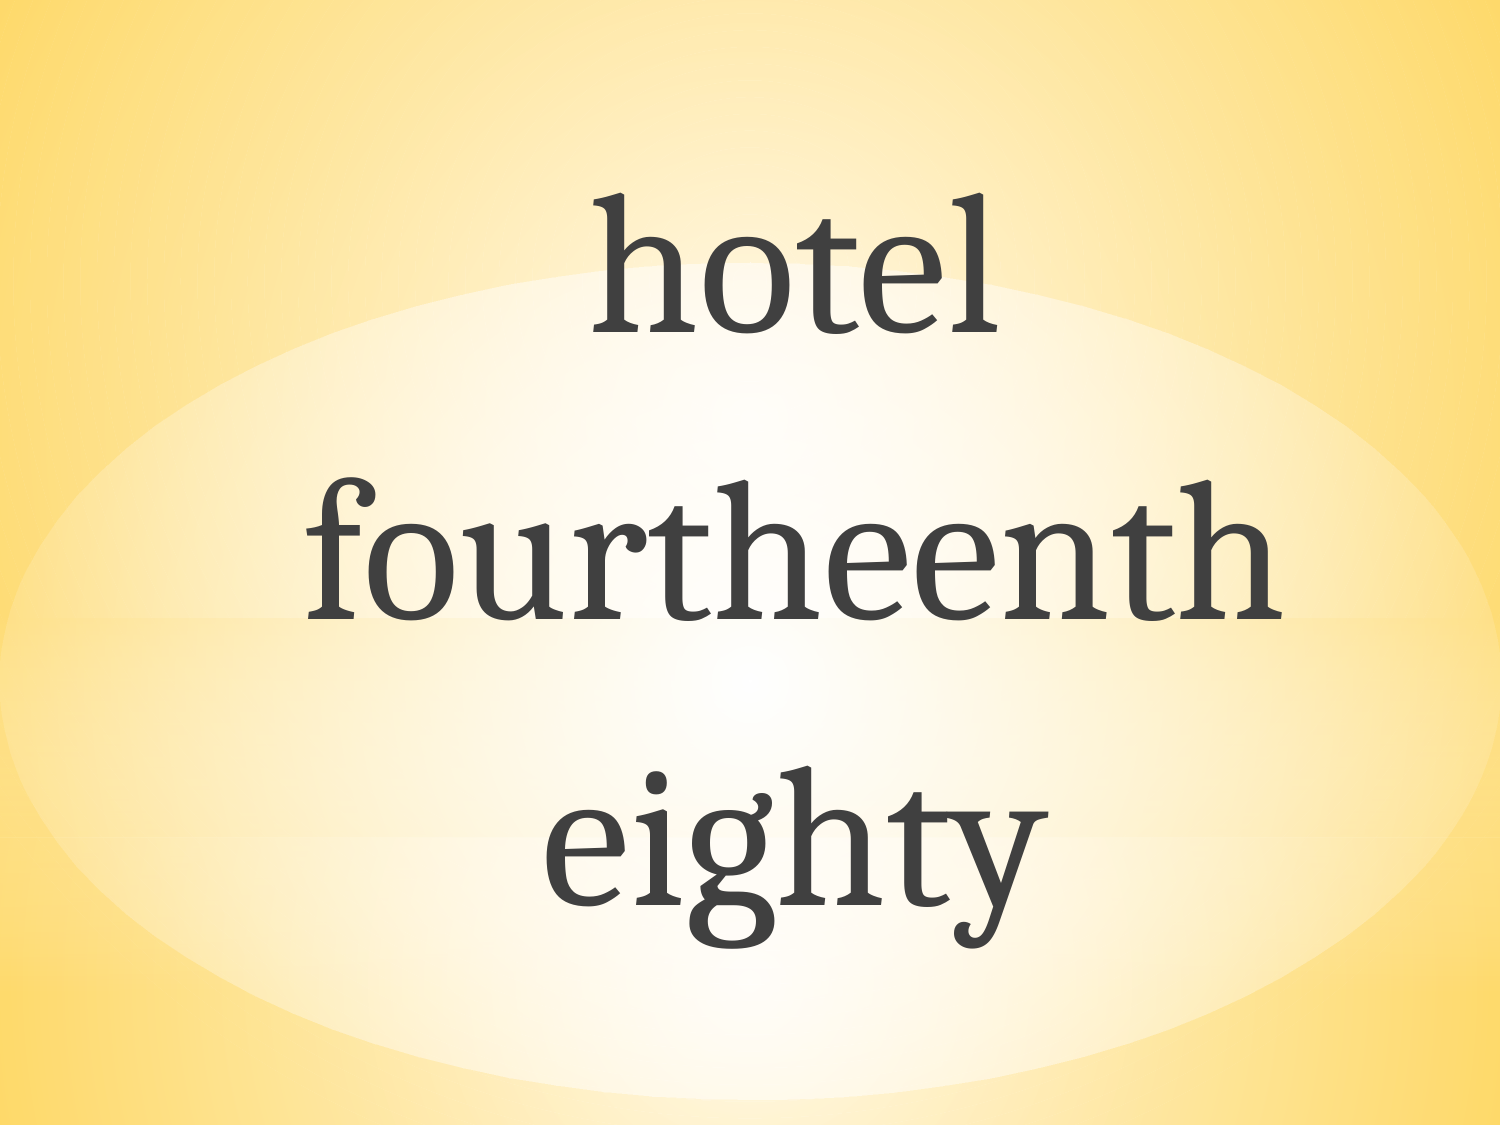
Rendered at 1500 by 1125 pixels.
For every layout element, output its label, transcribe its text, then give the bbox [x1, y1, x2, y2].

text_box hotel fourtheenth eighty [194, 125, 1388, 1083]
